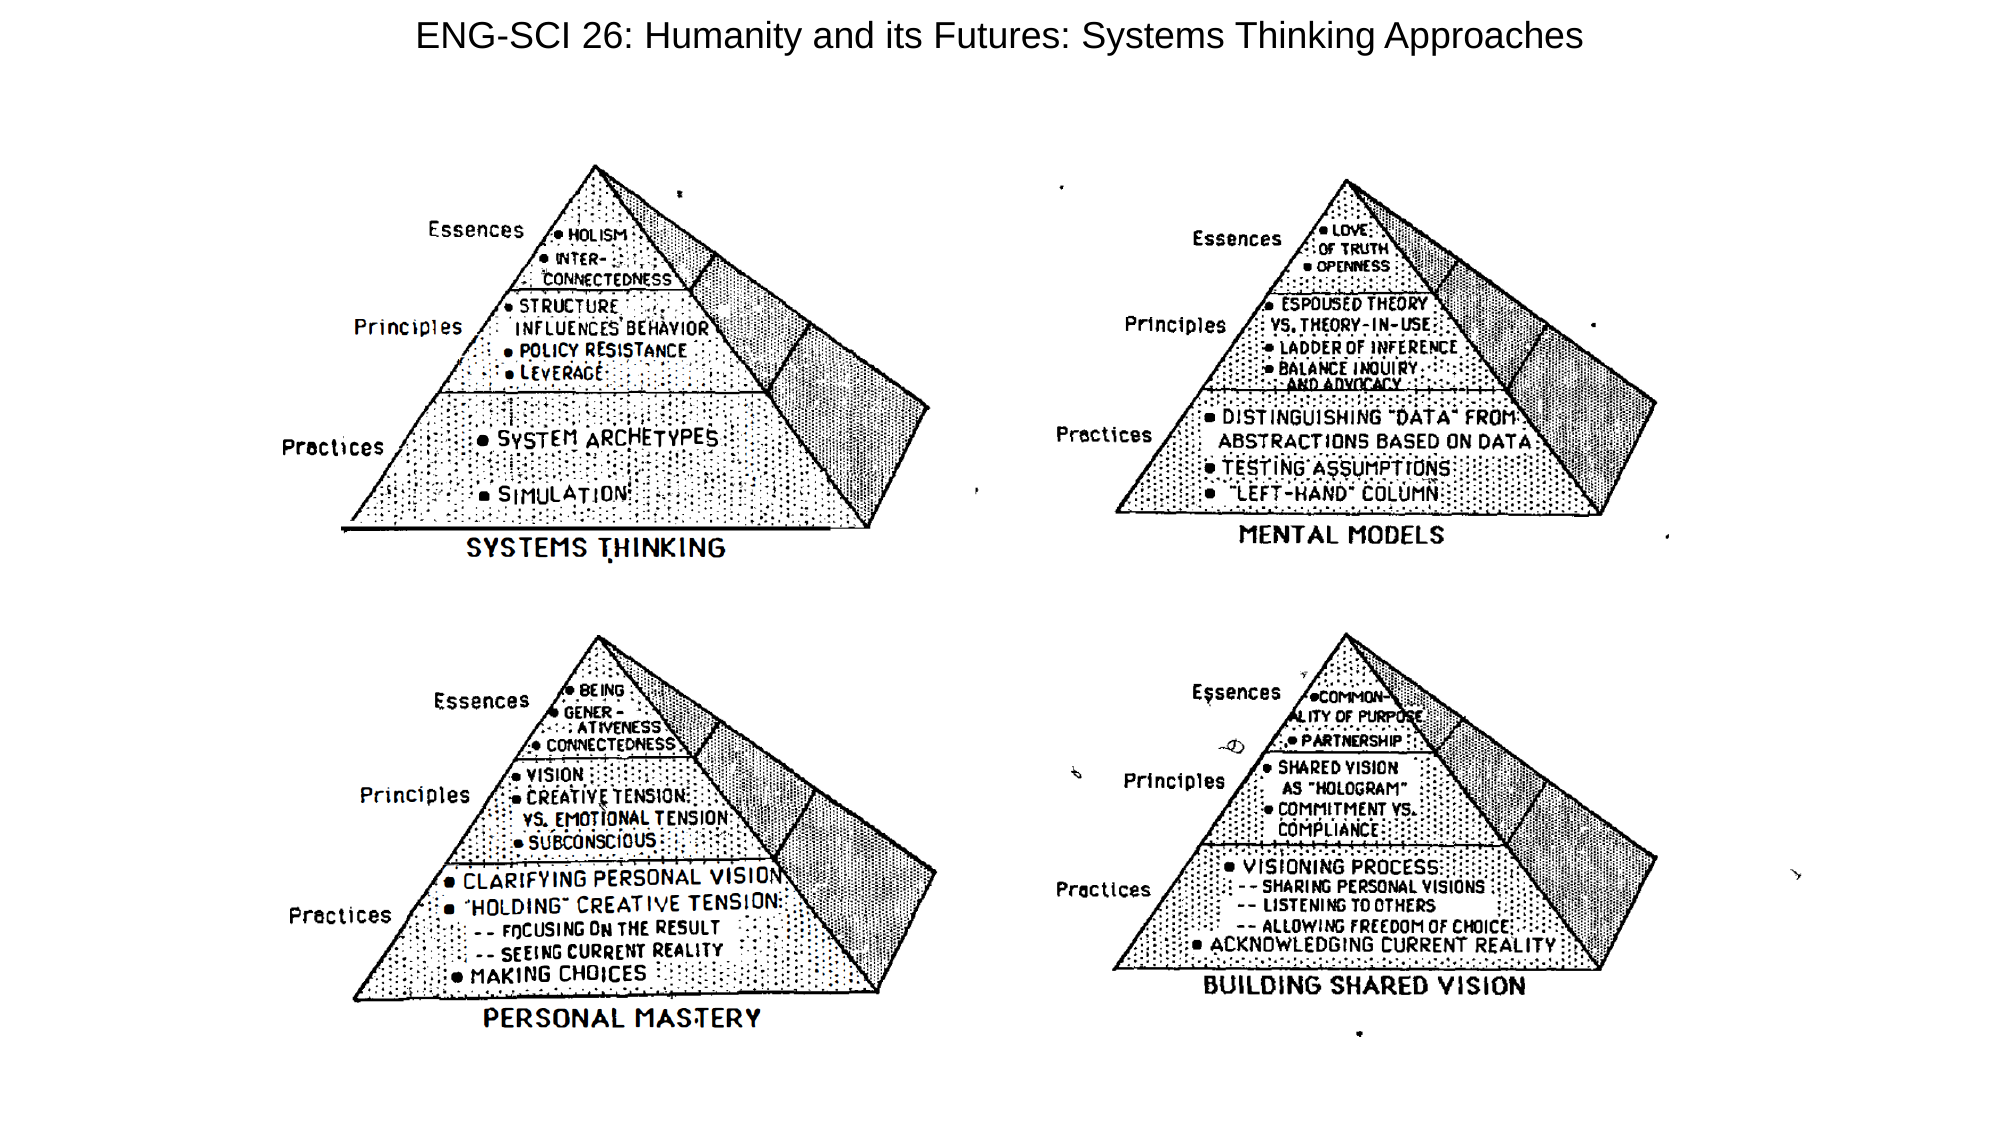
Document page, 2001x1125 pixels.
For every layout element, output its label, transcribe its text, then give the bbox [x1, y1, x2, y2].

text_box ENG-SCI 26: Humanity and its Futures: Systems Thinking Approaches [138, 0, 1862, 65]
picture [181, 136, 1812, 1061]
